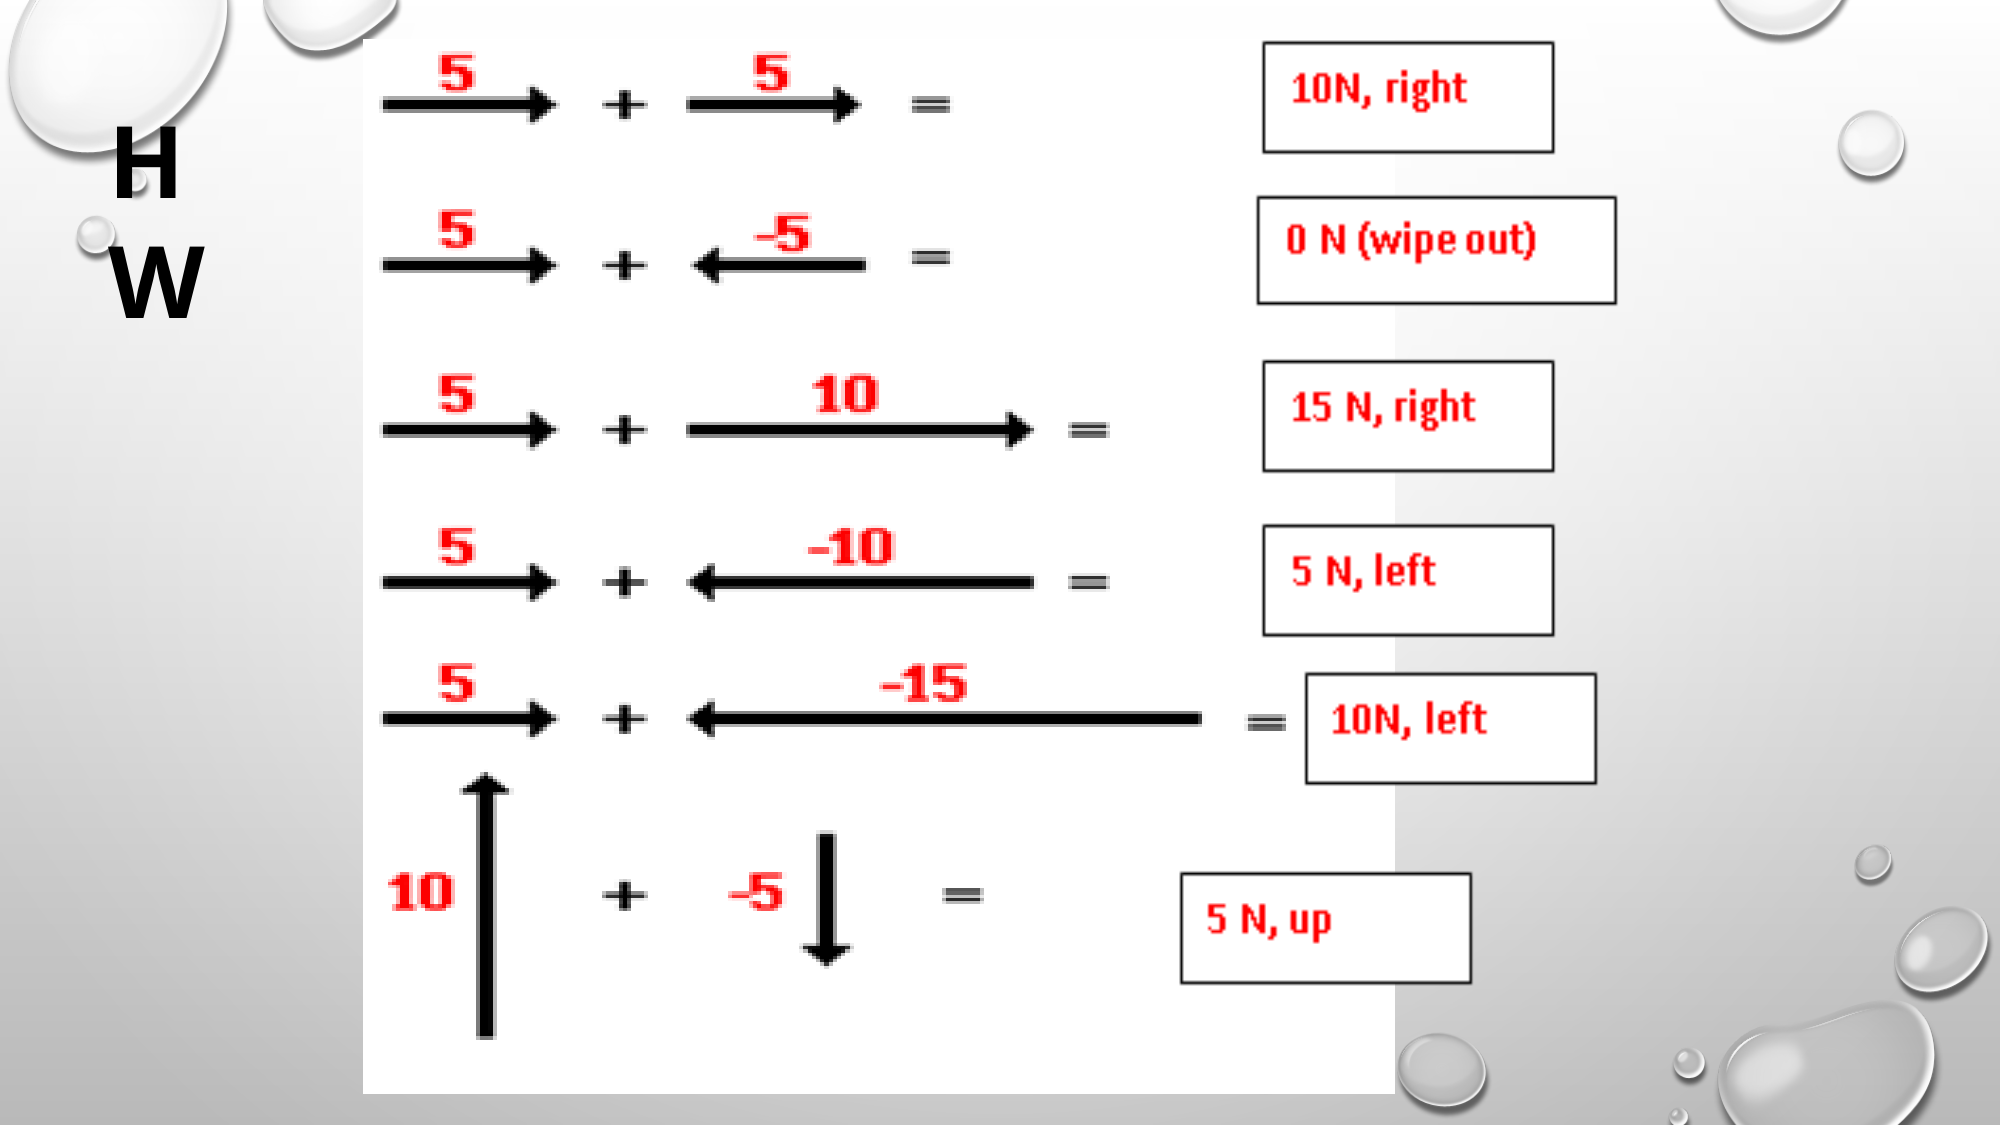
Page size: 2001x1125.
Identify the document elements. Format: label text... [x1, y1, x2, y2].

text_box HW [93, 91, 284, 346]
picture [0, 0, 2000, 1125]
